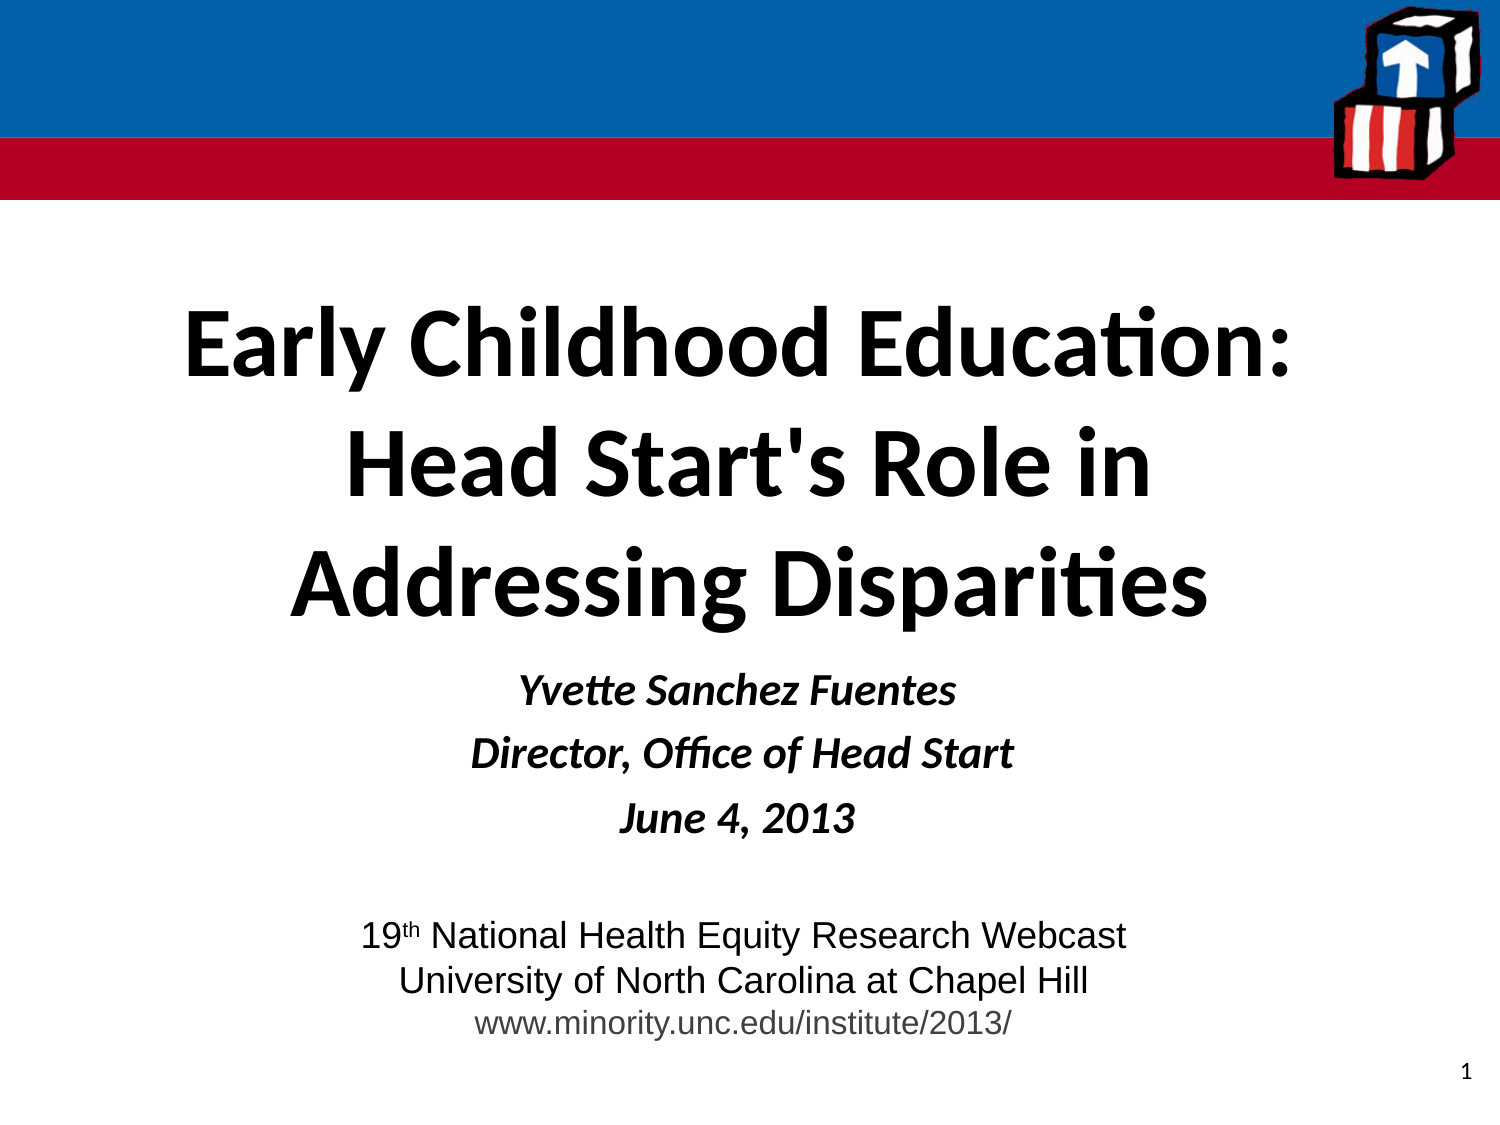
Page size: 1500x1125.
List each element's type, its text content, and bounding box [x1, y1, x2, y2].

text_box Yvette Sanchez Fuentes Director, Office of Head Start June 4, 2013 [24, 562, 1450, 1013]
text_box Early Childhood Education: Head Start's Role in Addressing Disparities [125, 212, 1375, 562]
text_box 19th National Health Equity Research Webcast University of North Carolina at Chapel Hill www.minority.unc.edu/institute/2013/ [99, 903, 1388, 1049]
slide_number 1 [1137, 1046, 1488, 1125]
picture [1325, 0, 1488, 188]
